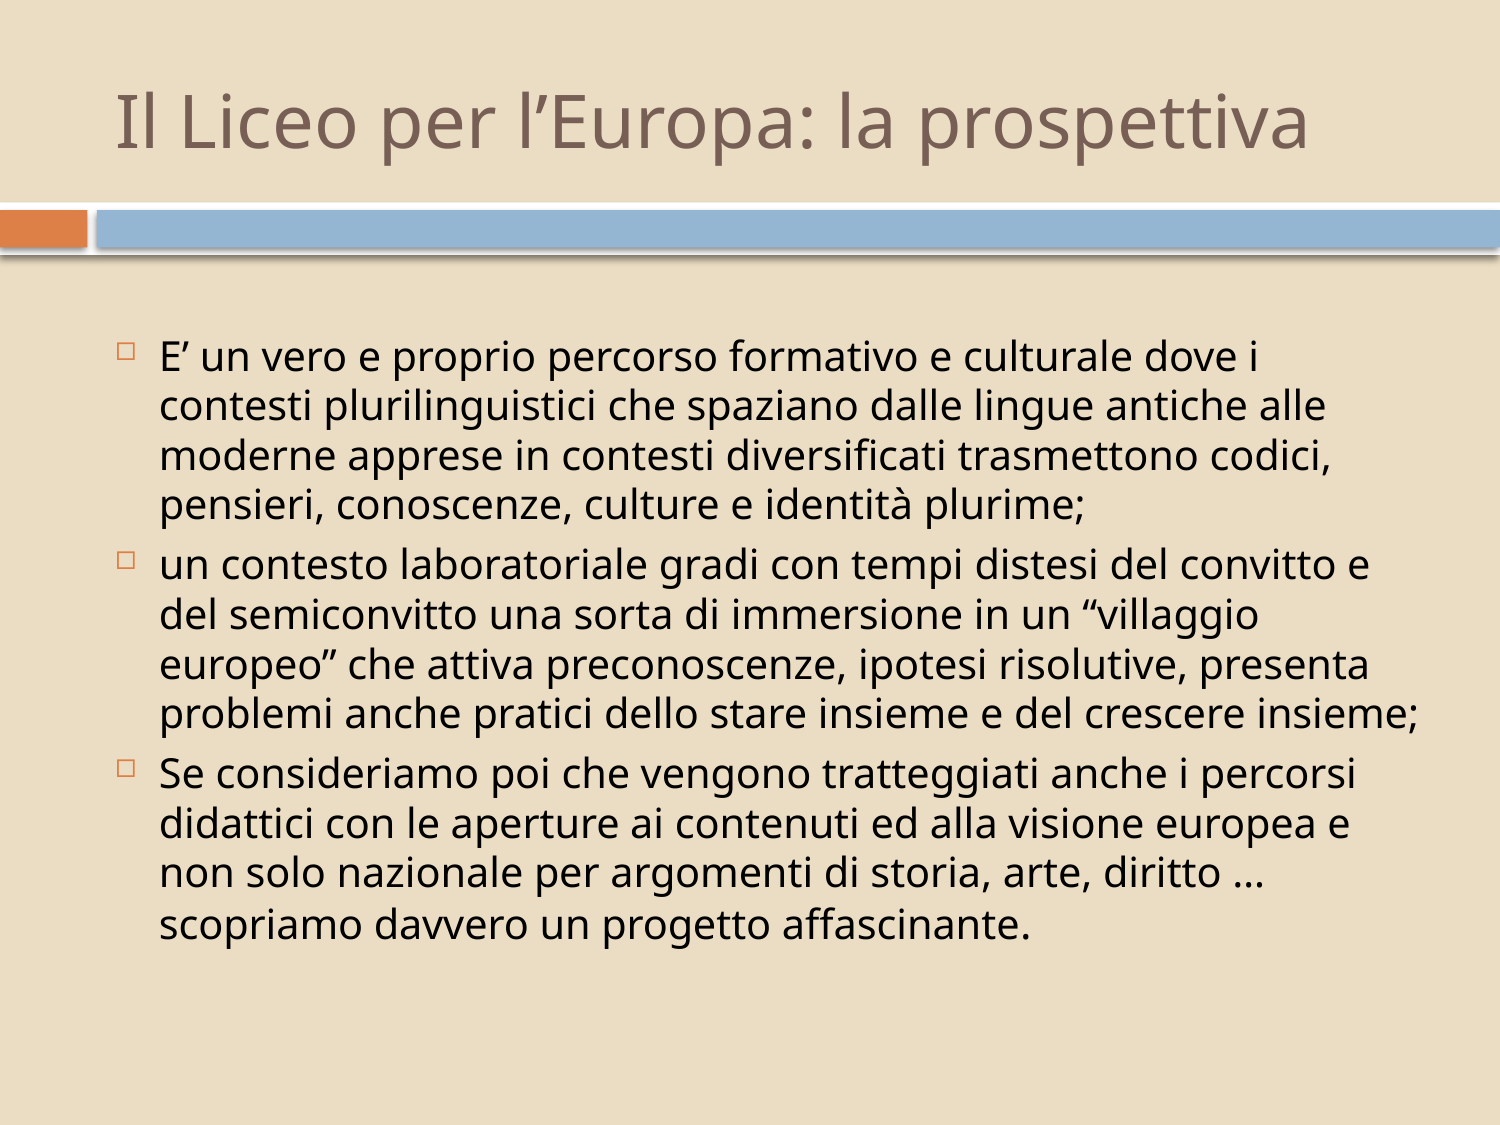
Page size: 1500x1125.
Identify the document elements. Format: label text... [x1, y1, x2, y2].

list E’ un vero e proprio percorso formativo e culturale dove i contesti plurilinguistici che spaziano dalle lingue antiche alle moderne apprese in contesti diversificati trasmettono codici, pensieri, conoscenze, culture e identità plurime; un contesto laboratoriale gradi con tempi distesi del convitto e del semiconvitto una sorta di immersione in un “villaggio europeo” che attiva preconoscenze, ipotesi risolutive, presenta problemi anche pratici dello stare insieme e del crescere insieme; Se consideriamo poi che vengono tratteggiati anche i percorsi didattici con le aperture ai contenuti ed alla visione europea e non solo nazionale per argomenti di storia, arte, diritto … scopriamo davvero un progetto affascinante. [100, 262, 1438, 1000]
title Il Liceo per l’Europa: la prospettiva [100, 37, 1438, 200]
